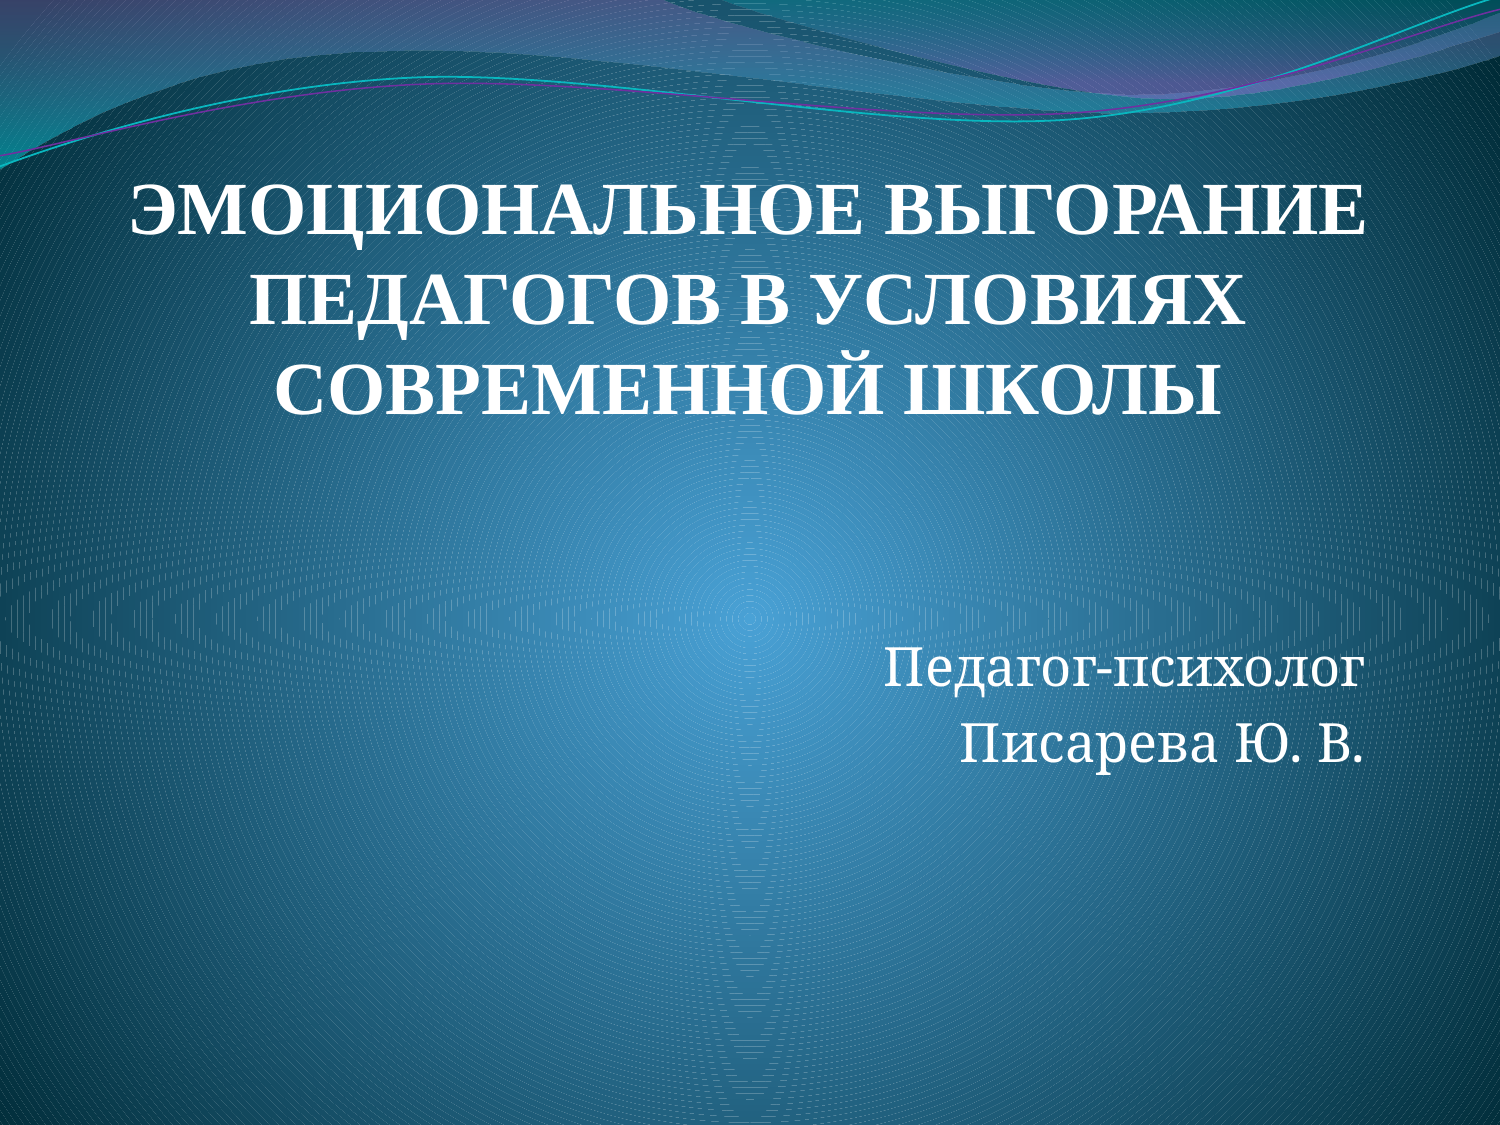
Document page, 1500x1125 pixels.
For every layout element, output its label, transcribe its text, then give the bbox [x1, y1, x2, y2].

subtitle Педагог-психолог Писарева Ю. В. [87, 624, 1376, 818]
title ЭМОЦИОНАЛЬНОЕ ВЫГОРАНИЕ ПЕДАГОГОВ В УСЛОВИЯХ СОВРЕМЕННОЙ ШКОЛЫ [112, 112, 1388, 500]
